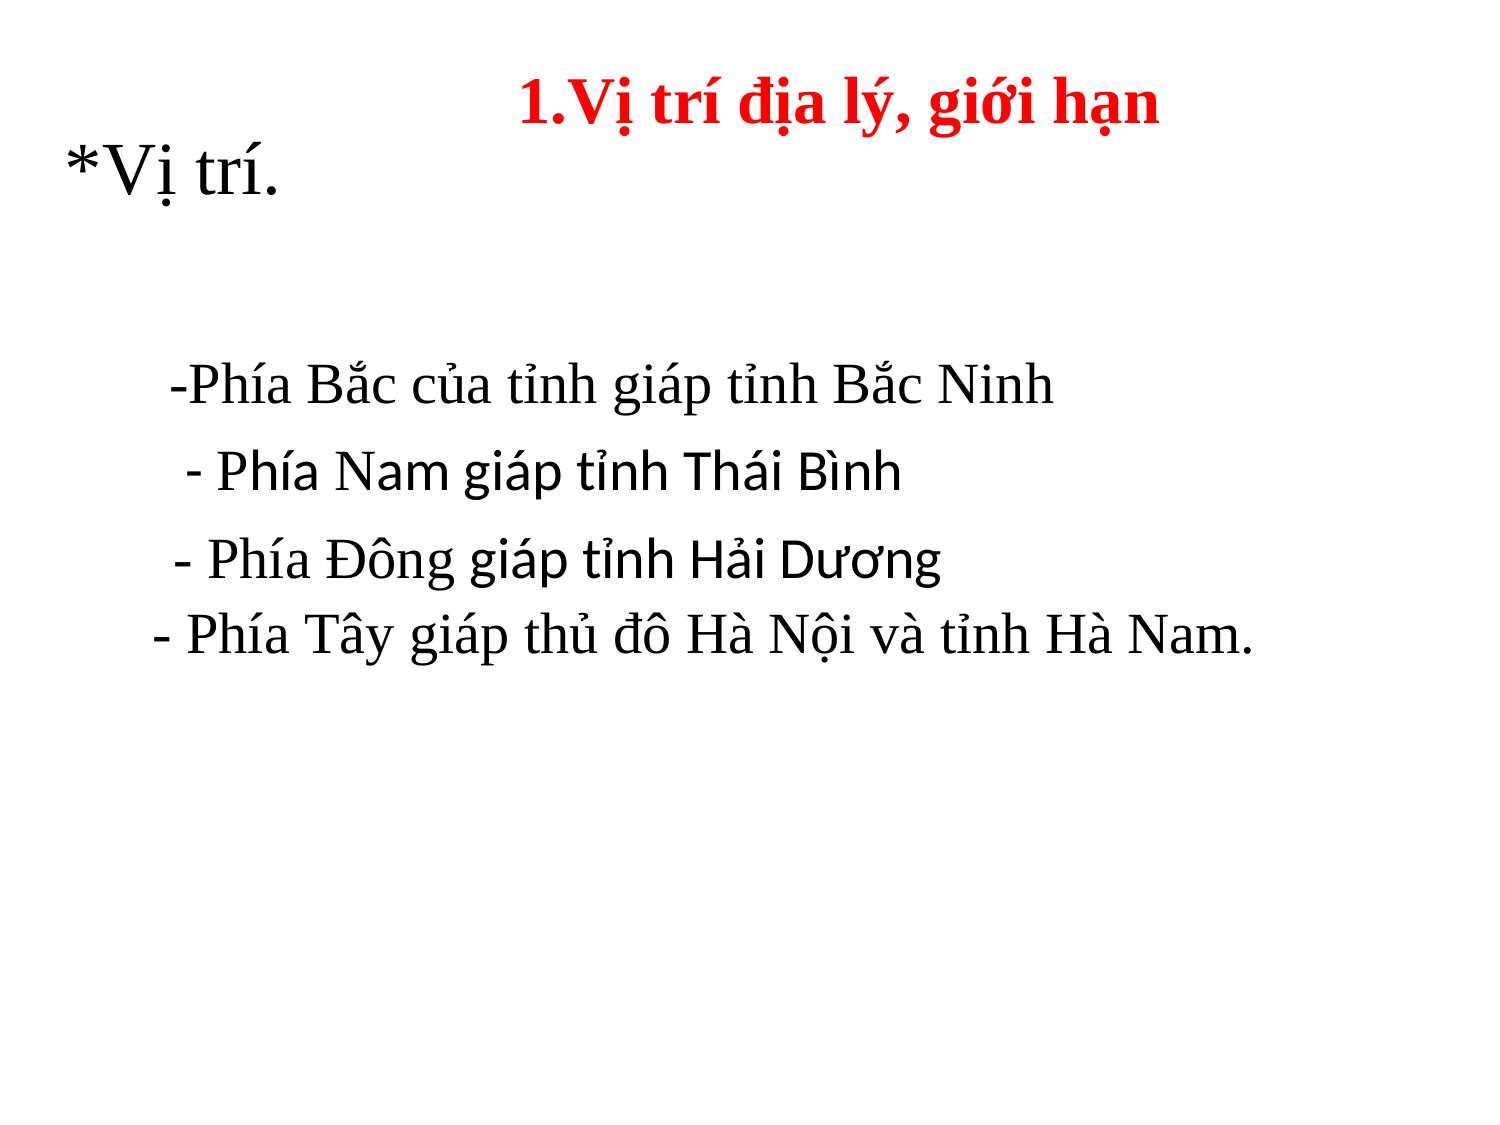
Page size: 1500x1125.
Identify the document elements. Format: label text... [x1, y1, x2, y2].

text_box 1.Vị trí địa lý, giới hạn [502, 49, 1177, 145]
text_box - Phía Nam giáp tỉnh Thái Bình [170, 425, 918, 510]
text_box -Phía Bắc của tỉnh giáp tỉnh Bắc Ninh [154, 337, 1070, 423]
text_box - Phía Đông giáp tỉnh Hải Dương [158, 512, 958, 598]
text_box - Phía Tây giáp thủ đô Hà Nội và tỉnh Hà Nam. [137, 587, 1300, 673]
text_box *Vị trí. [49, 112, 800, 218]
